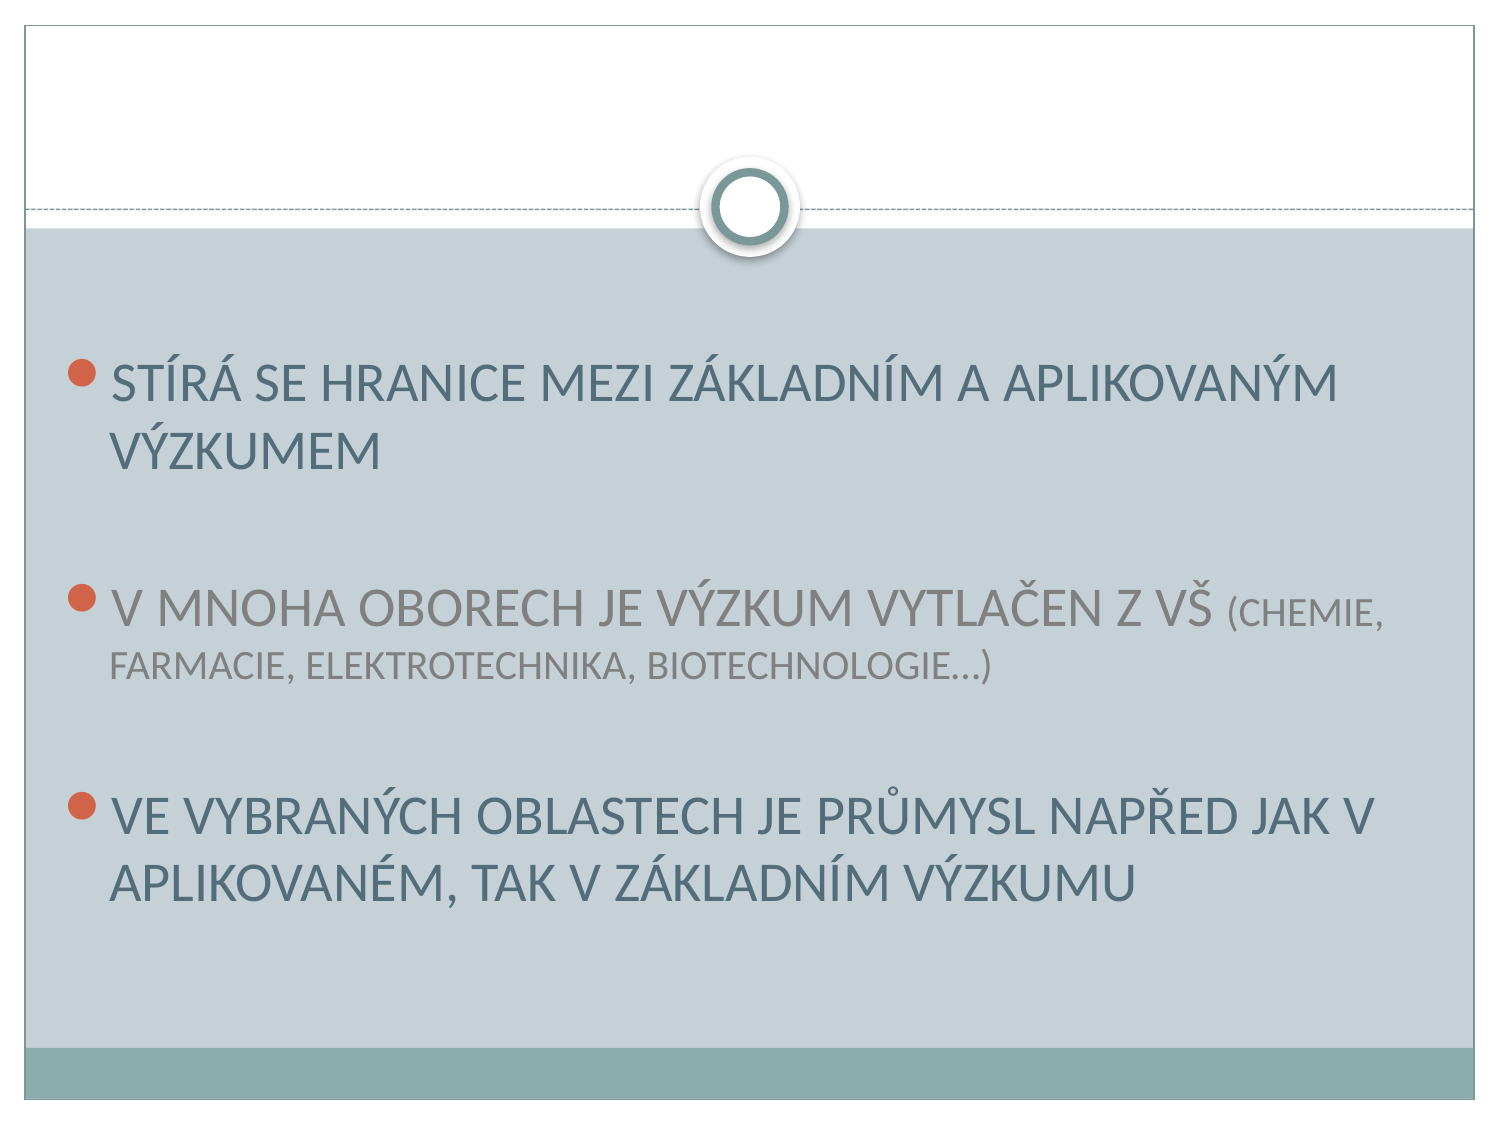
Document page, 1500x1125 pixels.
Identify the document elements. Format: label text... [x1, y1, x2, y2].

list STÍRÁ SE HRANICE MEZI ZÁKLADNÍM A APLIKOVANÝM VÝZKUMEM V MNOHA OBORECH JE VÝZKUM VYTLAČEN Z VŠ (CHEMIE, FARMACIE, ELEKTROTECHNIKA, BIOTECHNOLOGIE…) VE VYBRANÝCH OBLASTECH JE PRŮMYSL NAPŘED JAK V APLIKOVANÉM, TAK V ZÁKLADNÍM VÝZKUMU [49, 338, 1445, 1047]
